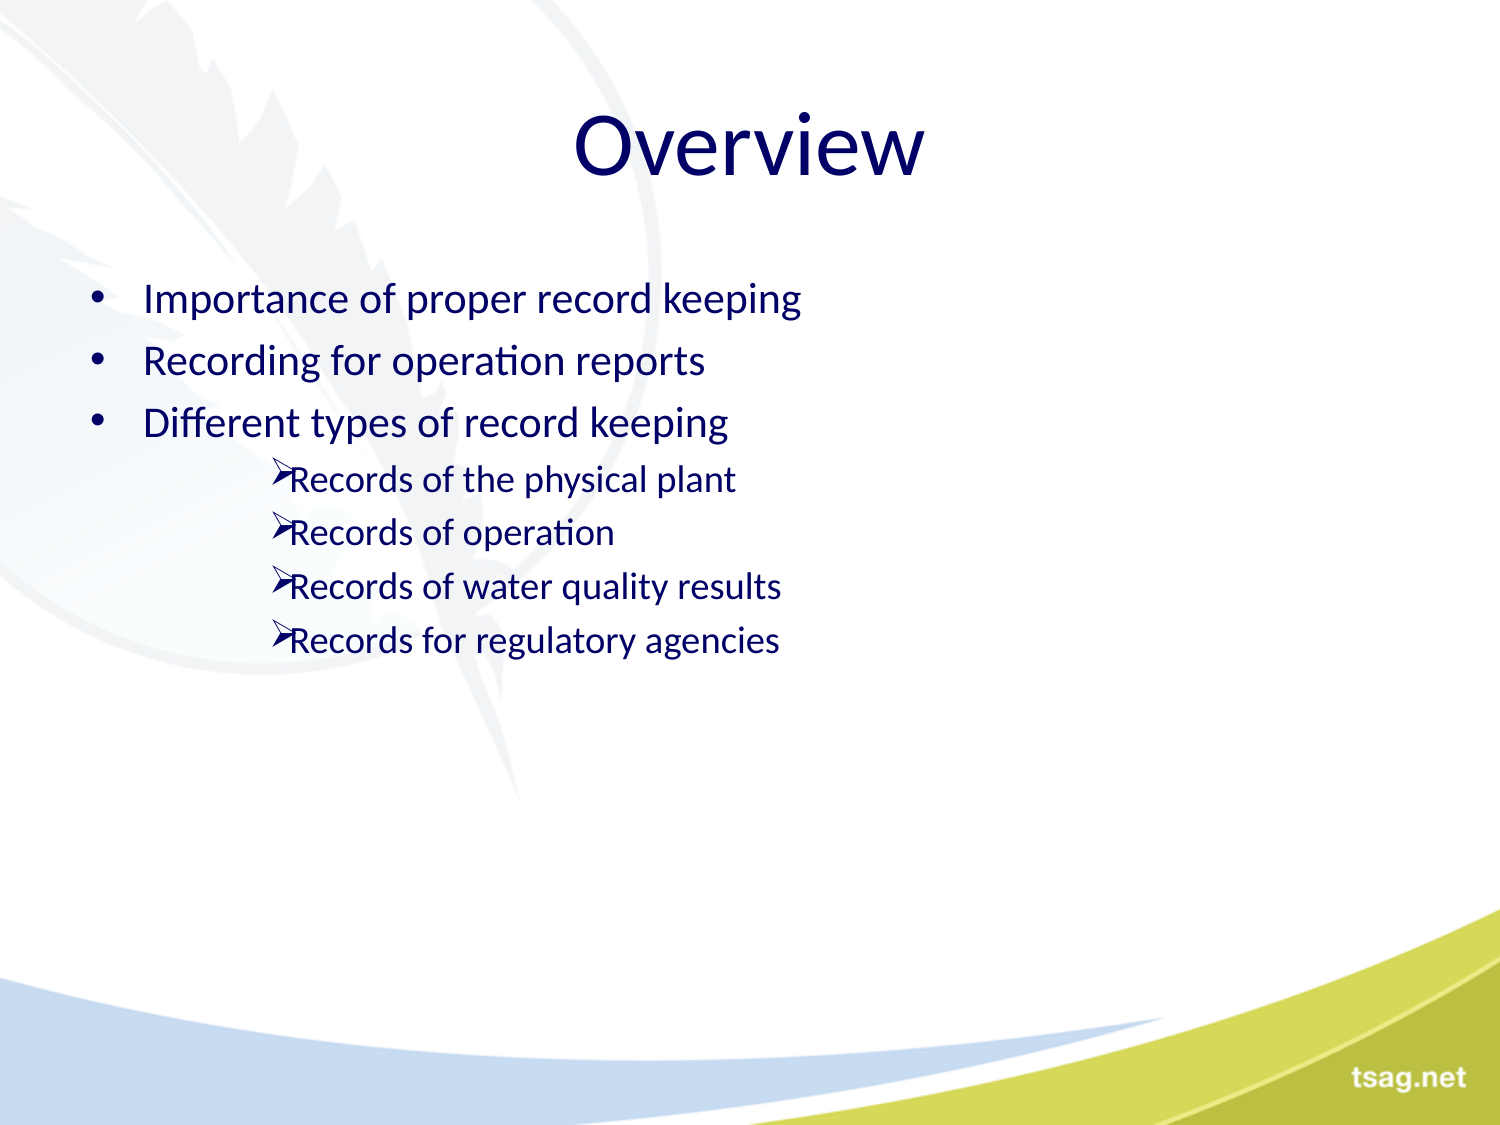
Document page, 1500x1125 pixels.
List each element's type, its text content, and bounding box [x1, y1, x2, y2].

title Overview [75, 45, 1425, 233]
list Importance of proper record keeping Recording for operation reports Different types of record keeping Records of the physical plant Records of operation Records of water quality results Records for regulatory agencies [75, 262, 1425, 1005]
picture [0, 0, 1500, 1125]
